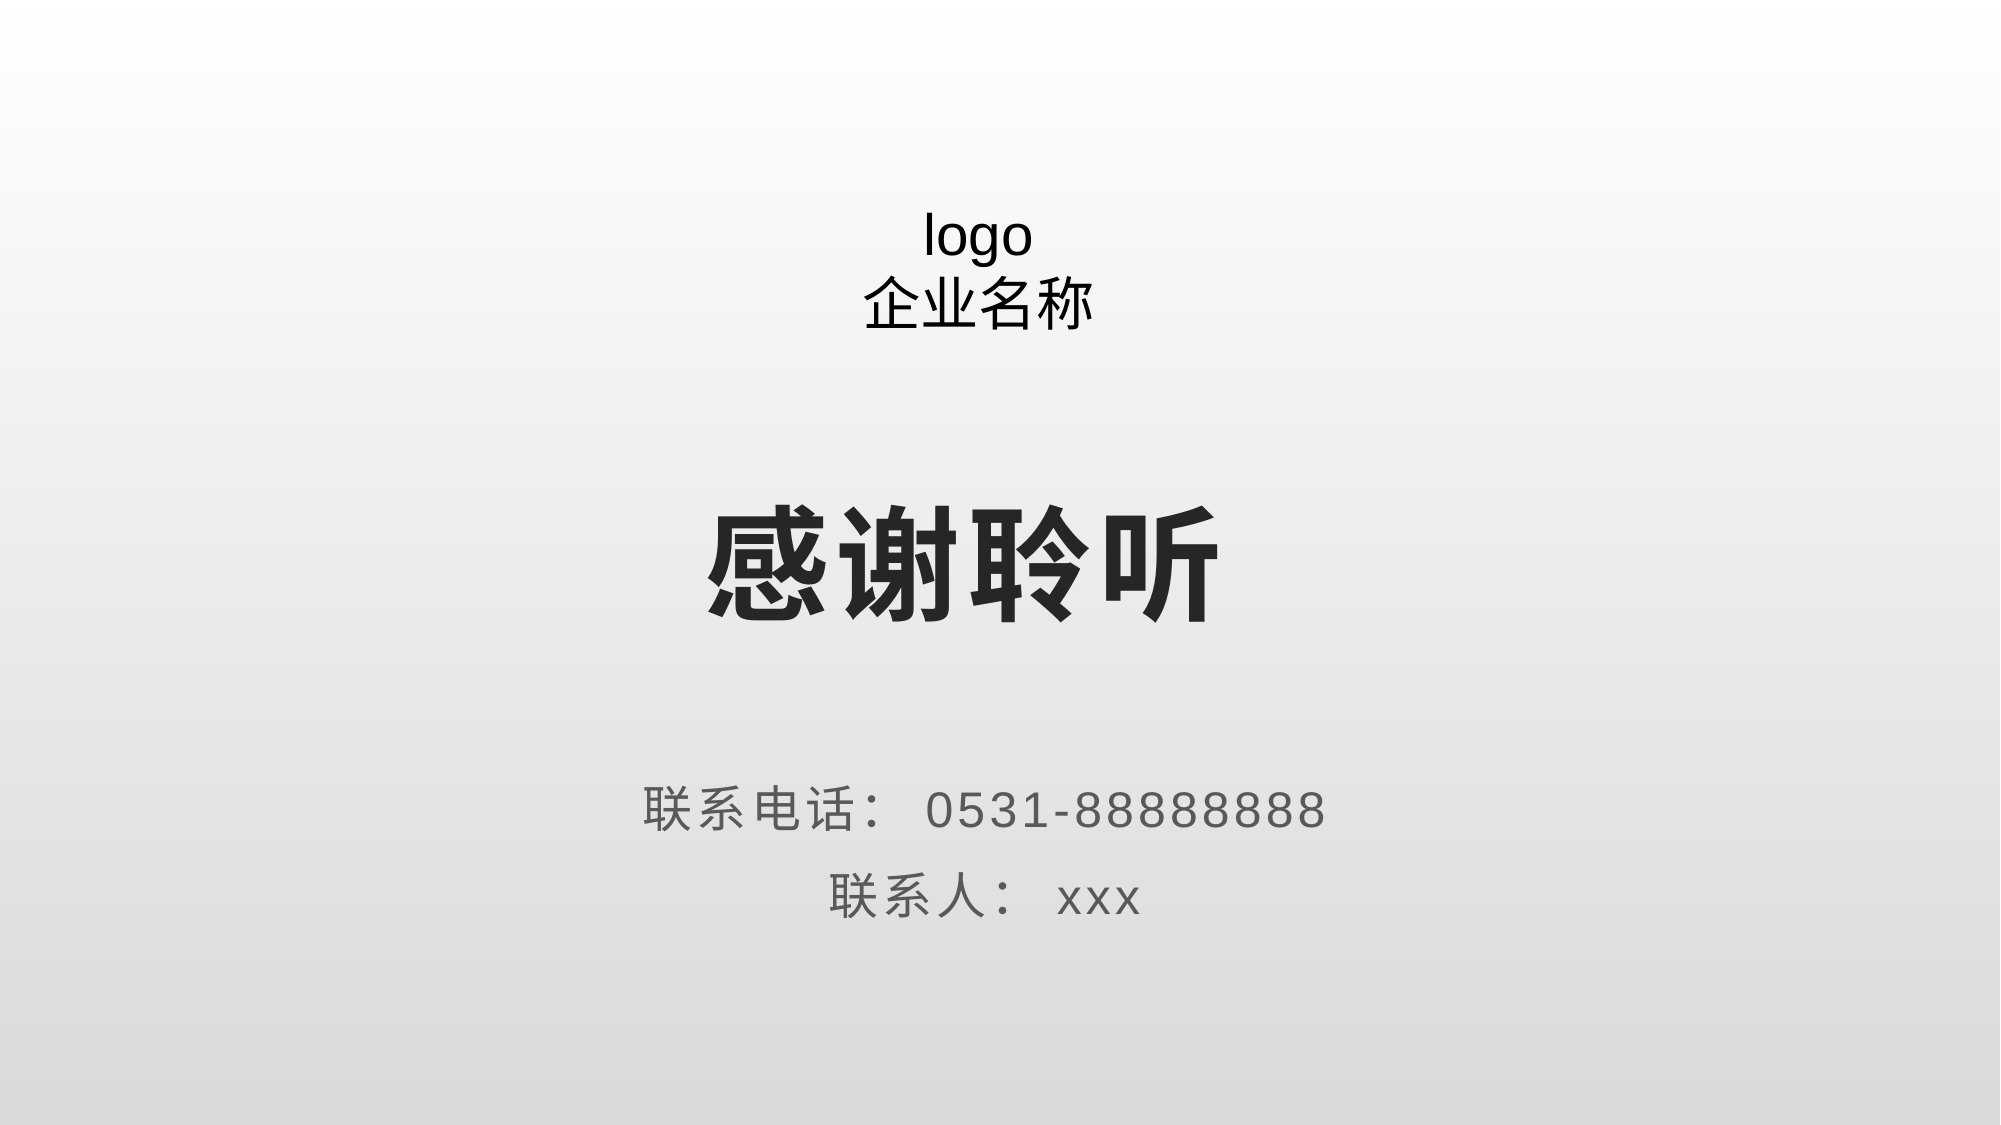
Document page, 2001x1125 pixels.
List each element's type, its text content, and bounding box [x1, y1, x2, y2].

list 联系电话：0531-88888888 联系人：xxx [180, 764, 1788, 981]
title 感谢聆听 [160, 478, 1768, 647]
